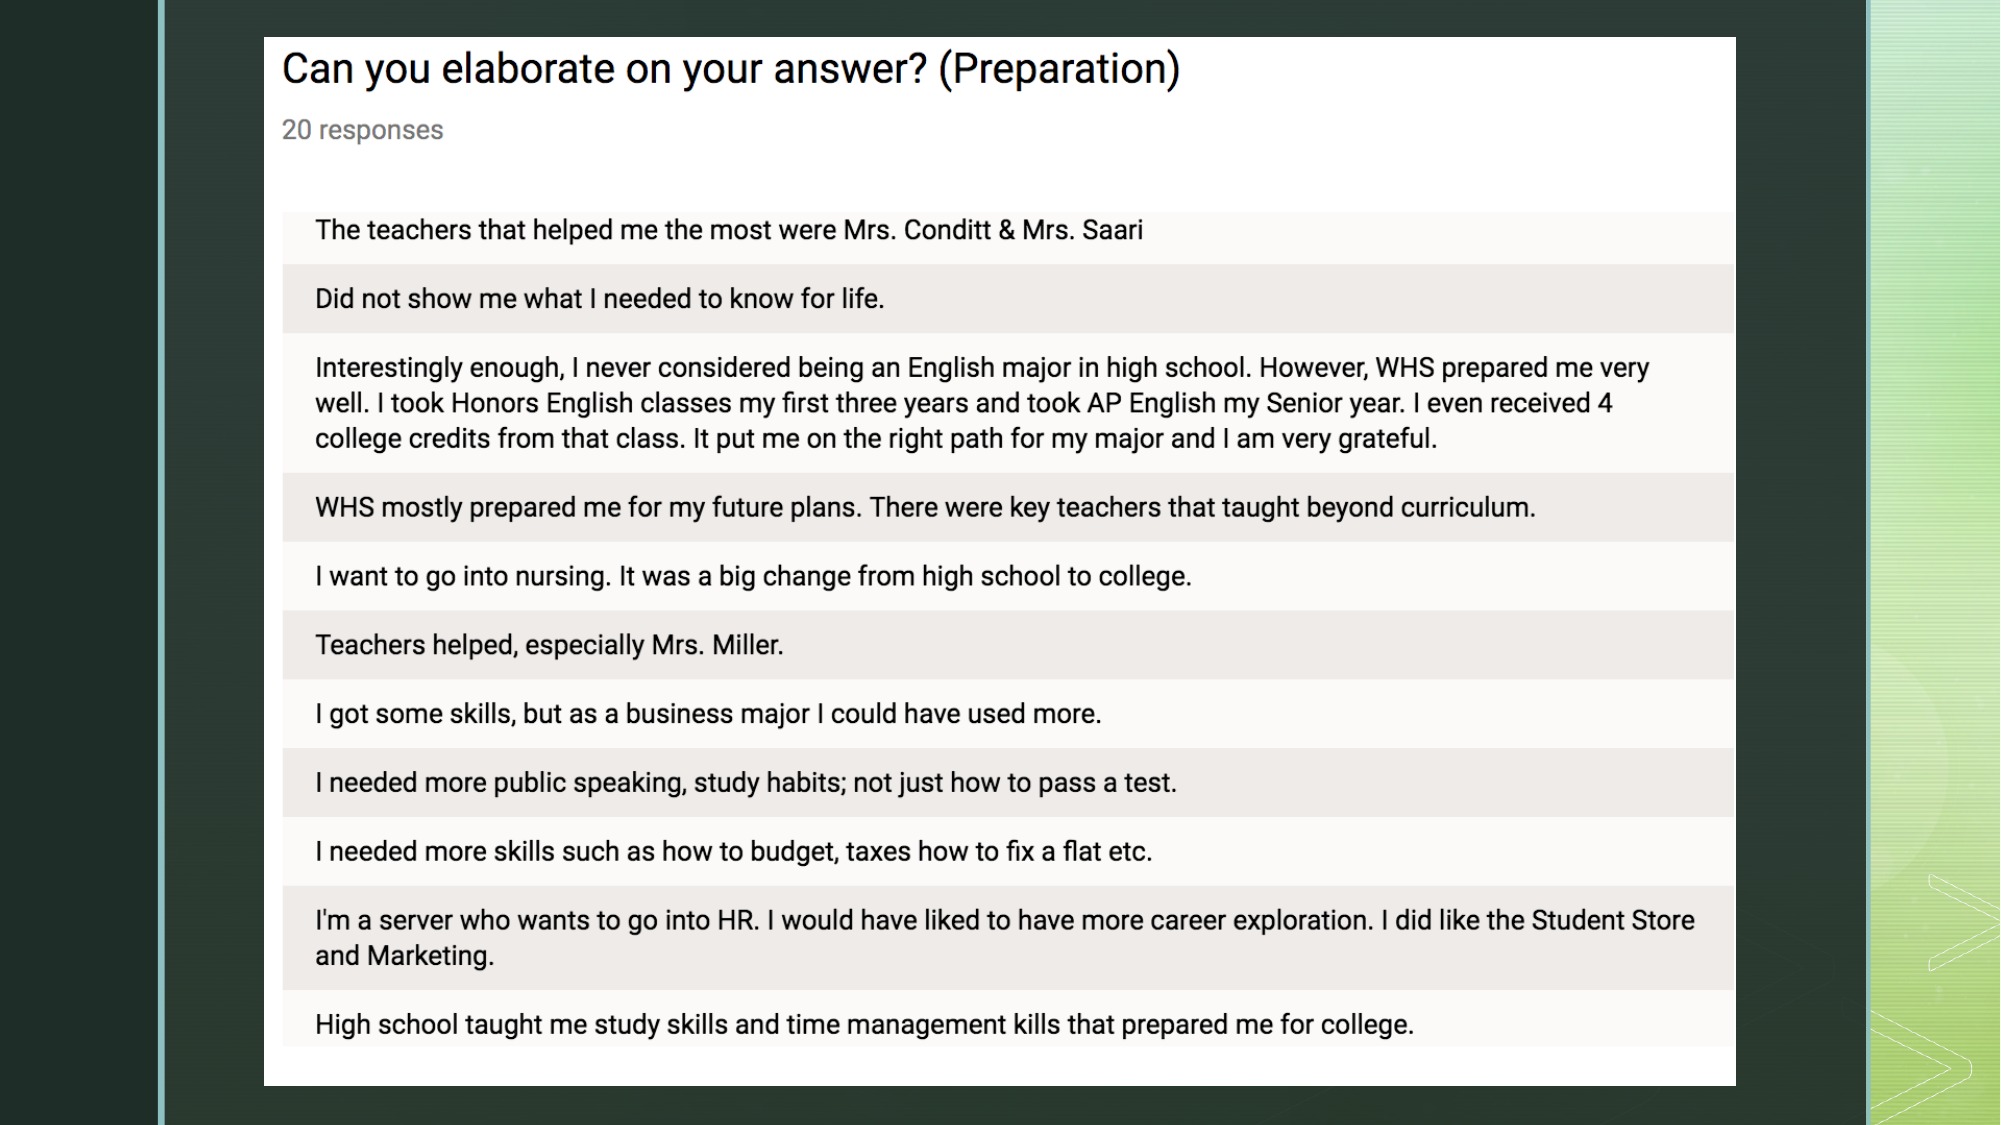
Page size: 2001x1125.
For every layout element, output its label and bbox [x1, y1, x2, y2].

picture [264, 37, 1736, 1086]
picture [1871, 0, 2001, 1125]
